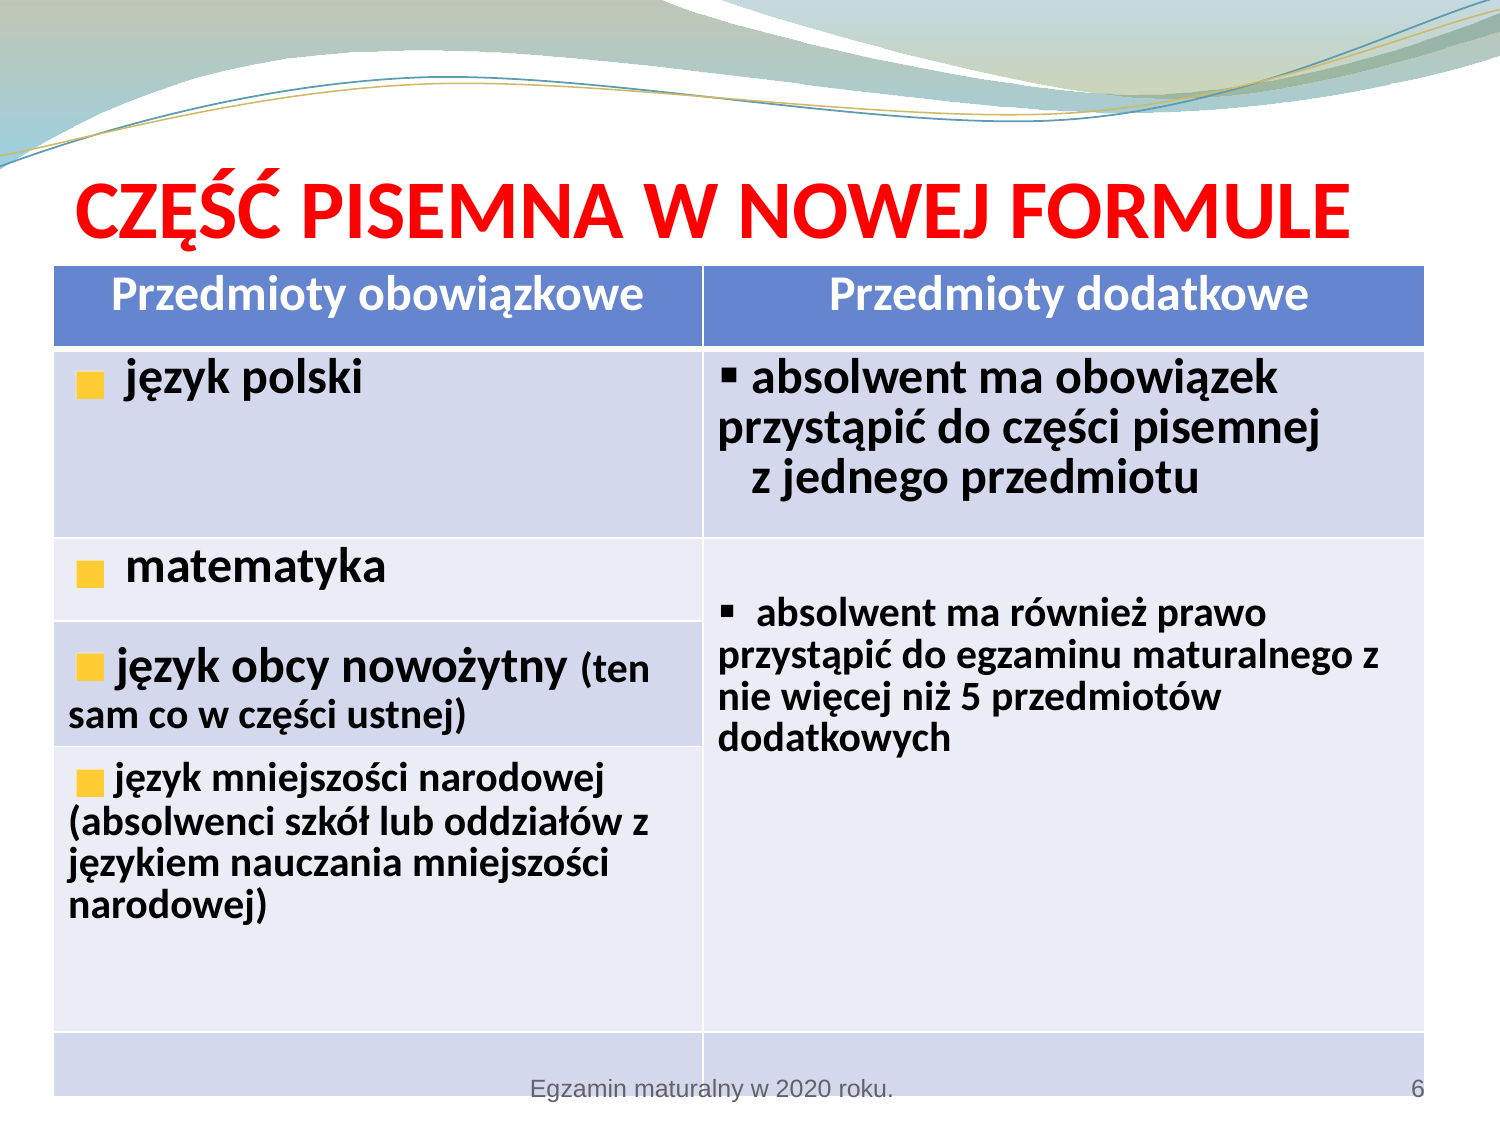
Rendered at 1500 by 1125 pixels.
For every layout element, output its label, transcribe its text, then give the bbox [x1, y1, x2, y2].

picture [68, 645, 104, 681]
slide_number 6 [1299, 1042, 1425, 1103]
table_cell absolwent ma również prawo przystąpić do egzaminu maturalnego z nie więcej niż 5 przedmiotów dodatkowych [704, 539, 1424, 1031]
footer Egzamin maturalny w 2020 roku. [437, 1042, 988, 1103]
picture [68, 363, 104, 399]
picture [68, 761, 104, 797]
table_cell matematyka [54, 539, 702, 620]
table_cell język mniejszości narodowej (absolwenci szkół lub oddziałów z językiem nauczania mniejszości narodowej) [54, 747, 702, 1031]
table_header Przedmioty obowiązkowe [54, 266, 702, 346]
table_cell język obcy nowożytny (ten sam co w części ustnej) [54, 622, 702, 746]
table_cell [54, 1033, 702, 1096]
table_header Przedmioty dodatkowe [704, 266, 1424, 346]
picture [68, 552, 104, 588]
table_cell [704, 1033, 1424, 1096]
title CZĘŚĆ PISEMNA W NOWEJ FORMULE [74, 115, 1426, 256]
table_cell język polski [54, 352, 702, 537]
table_cell absolwent ma obowiązek przystąpić do części pisemnej z jednego przedmiotu [704, 352, 1424, 537]
